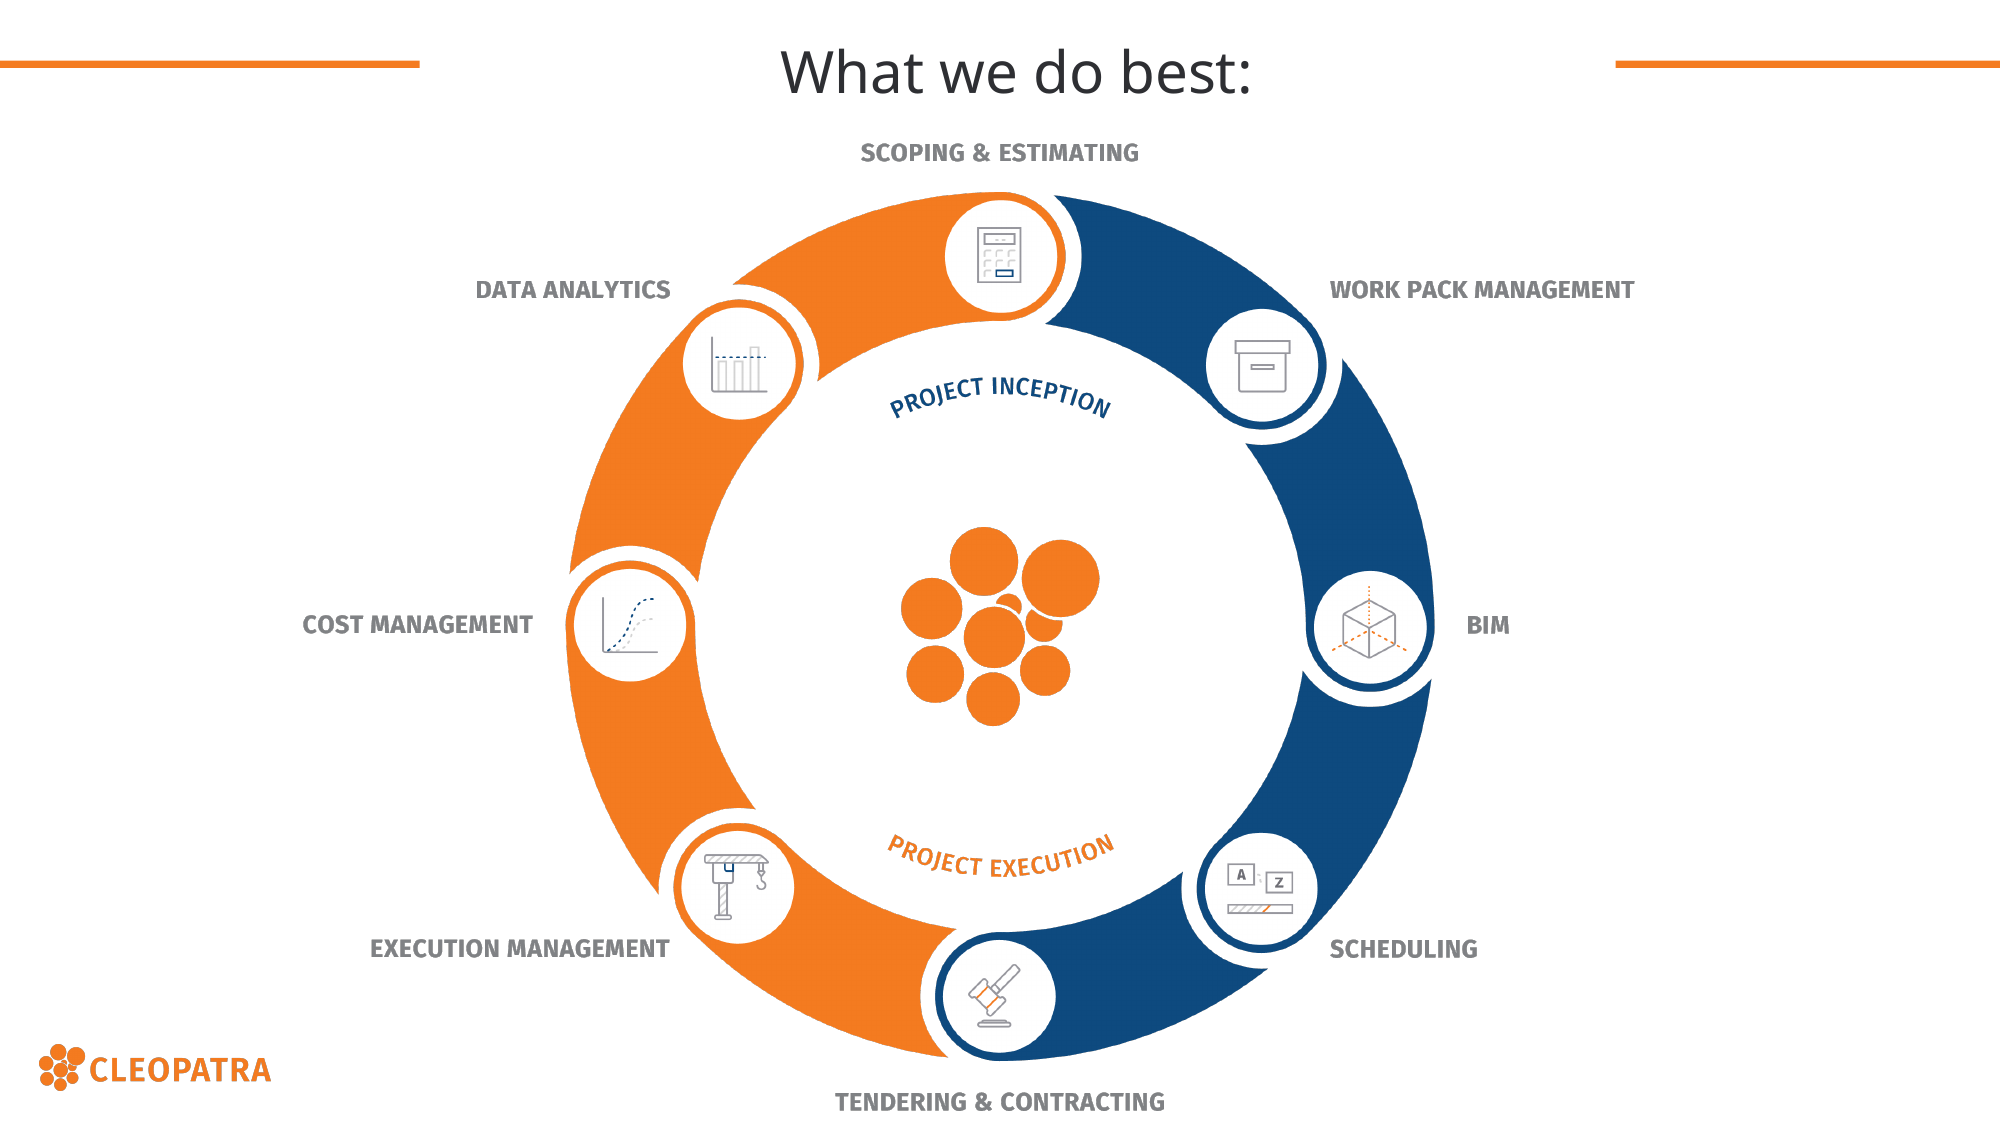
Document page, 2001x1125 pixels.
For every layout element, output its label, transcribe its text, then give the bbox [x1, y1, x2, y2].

picture [284, 130, 1653, 1125]
text_box [1613, 58, 2000, 70]
text_box [0, 58, 16, 70]
text_box What we do best: [16, 27, 2000, 113]
picture [39, 1044, 271, 1092]
